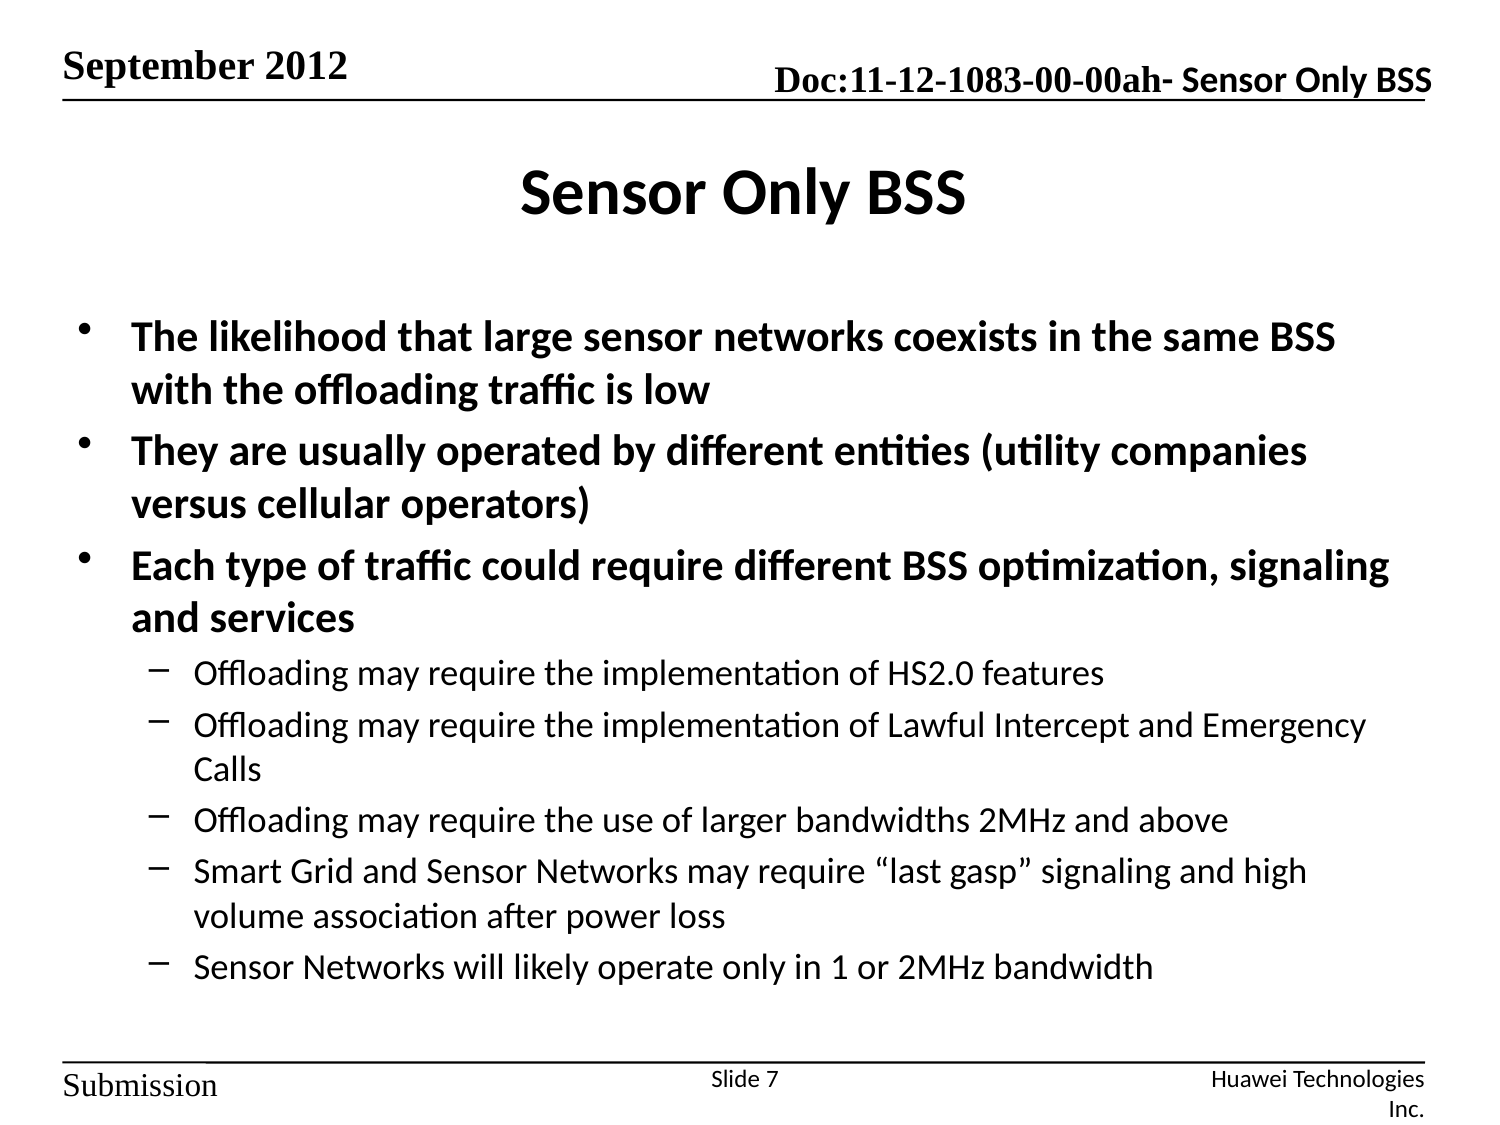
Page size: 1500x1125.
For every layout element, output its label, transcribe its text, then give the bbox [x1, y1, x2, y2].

slide_number Slide 7 [702, 1061, 788, 1093]
list The likelihood that large sensor networks coexists in the same BSS with the offloading traffic is low They are usually operated by different entities (utility companies versus cellular operators) Each type of traffic could require different BSS optimization, signaling and services Offloading may require the implementation of HS2.0 features Offloading may require the implementation of Lawful Intercept and Emergency Calls Offloading may require the use of larger bandwidths 2MHz and above Smart Grid and Sensor Networks may require “last gasp” signaling and high volume association after power loss Sensor Networks will likely operate only in 1 or 2MHz bandwidth [62, 299, 1426, 1001]
title Sensor Only BSS [62, 112, 1426, 263]
footer Huawei Technologies Inc. [1209, 1061, 1426, 1093]
